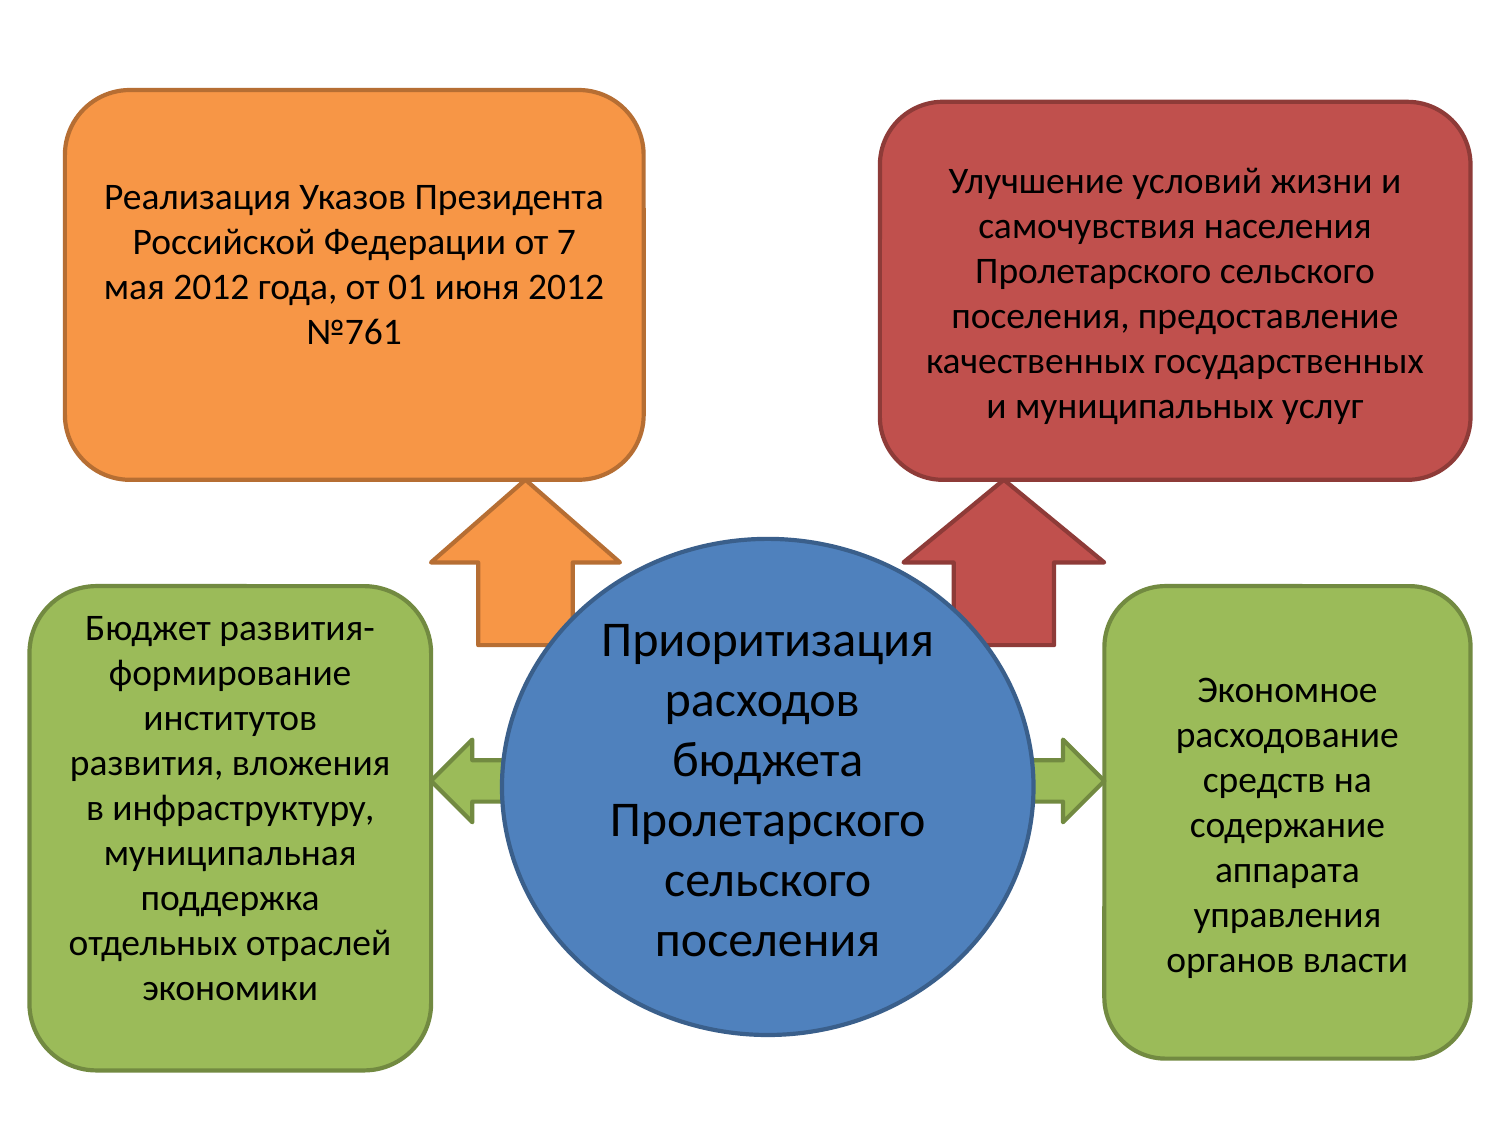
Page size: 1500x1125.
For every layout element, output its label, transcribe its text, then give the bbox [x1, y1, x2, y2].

text_box Бюджет развития-формирование институтов развития, вложения в инфраструктуру, муниципальная поддержка отдельных отраслей экономики [27, 583, 434, 1073]
text_box Реализация Указов Президента Российской Федерации от 7 мая 2012 года, от 01 июня 2012 №761 [62, 87, 646, 482]
text_box Улучшение условий жизни и самочувствия населения Пролетарского сельского поселения, предоставление качественных государственных и муниципальных услуг [877, 99, 1473, 482]
text_box [429, 478, 622, 648]
text_box Приоритизация расходов бюджета Пролетарского сельского поселения [499, 536, 1036, 1038]
text_box [428, 737, 501, 825]
text_box [901, 478, 1107, 648]
text_box Экономное расходование средств на содержание аппарата управления органов власти [1102, 583, 1473, 1061]
text_box [1034, 737, 1107, 825]
